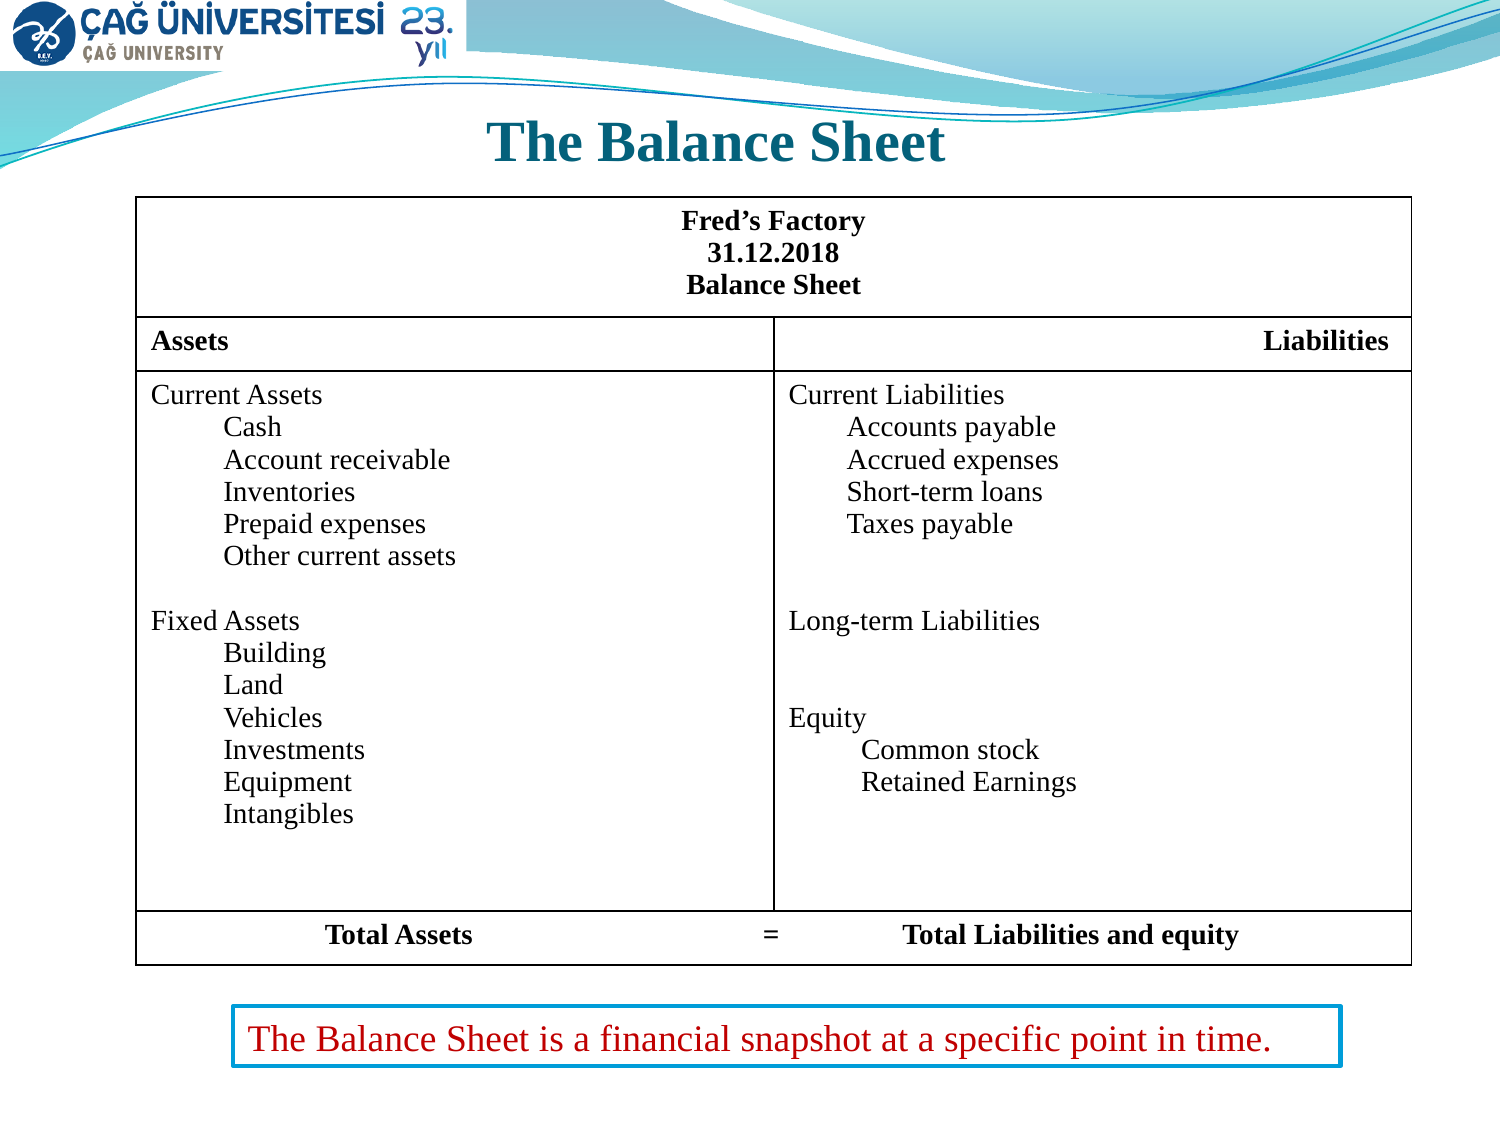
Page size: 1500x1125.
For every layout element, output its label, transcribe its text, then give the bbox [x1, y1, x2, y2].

table_cell Current Liabilities Accounts payable Accrued expenses Short-term loans Taxes payable Long-term Liabilities Equity Common stock Retained Earnings [775, 372, 1411, 910]
table_header Fred’s Factory 31.12.2018 Balance Sheet [137, 198, 1411, 316]
table_cell Assets [137, 318, 773, 370]
text_box The Balance Sheet [41, 80, 1391, 174]
text_box The Balance Sheet is a financial snapshot at a specific point in time. [231, 1004, 1343, 1068]
table_cell Liabilities [775, 318, 1411, 370]
table_cell Current Assets Cash Account receivable Inventories Prepaid expenses Other current assets Fixed Assets Building Land Vehicles Investments Equipment Intangibles [137, 372, 773, 910]
table_cell Total Assets = Total Liabilities and equity [137, 912, 1411, 964]
picture [0, 0, 467, 71]
